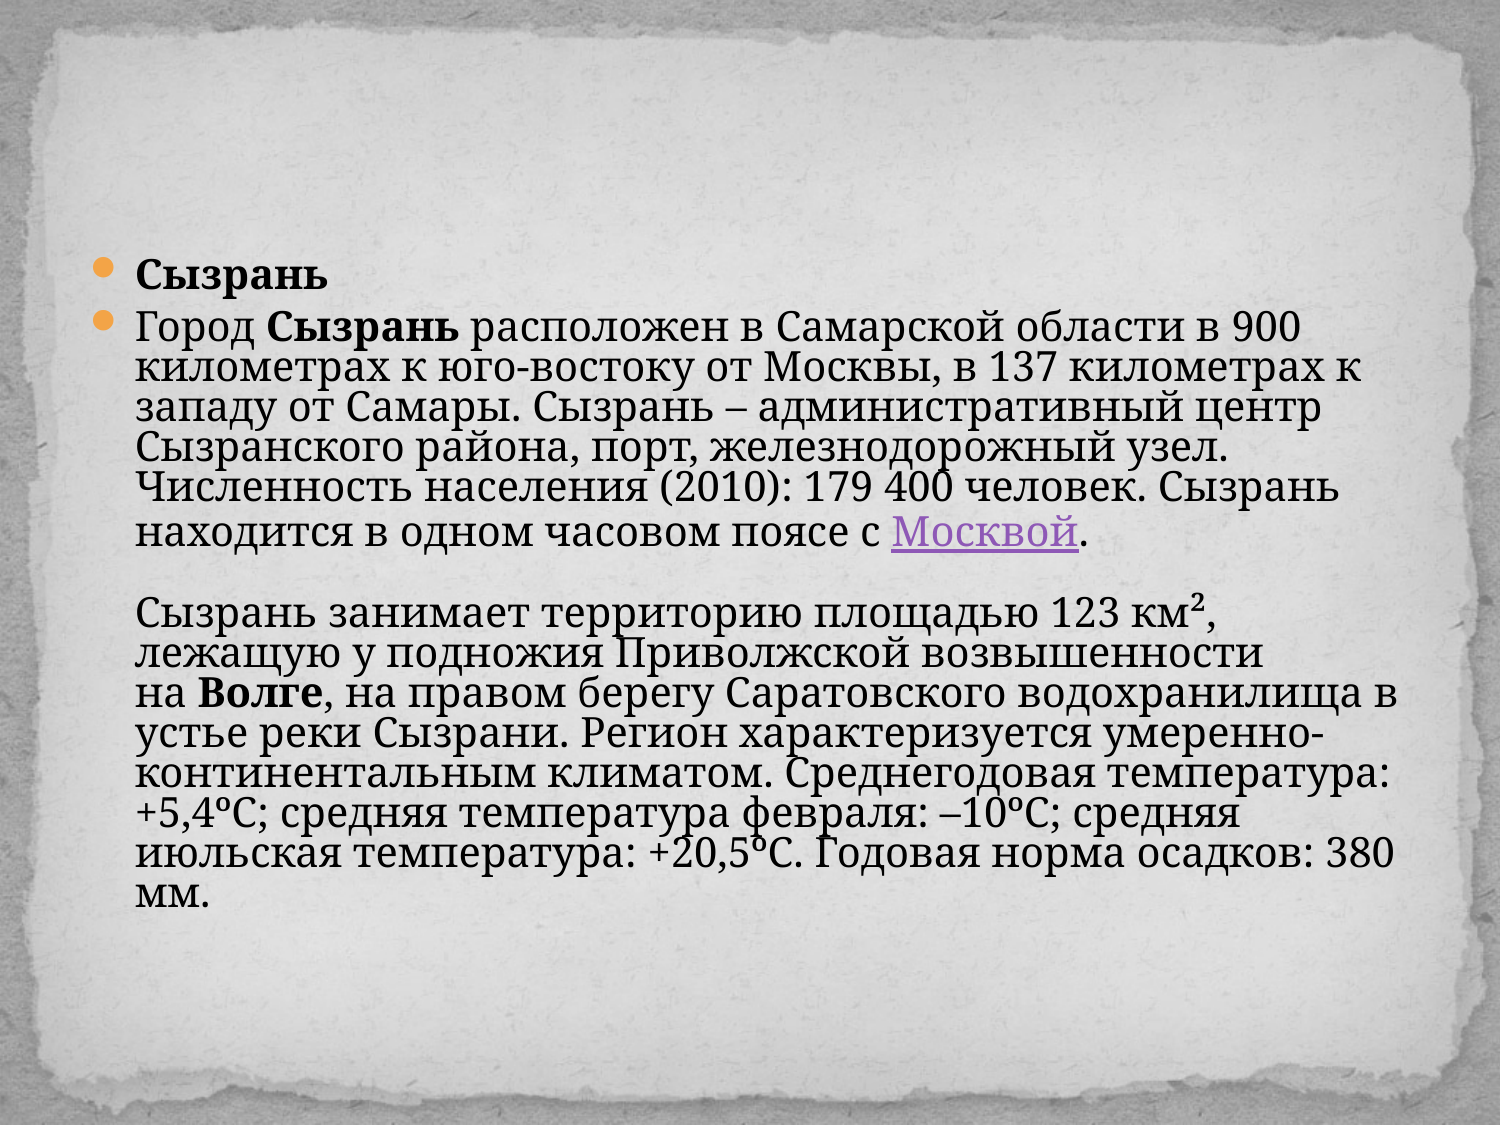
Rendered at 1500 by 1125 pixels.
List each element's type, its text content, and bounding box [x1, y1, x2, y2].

list Сызрань Город Сызрань расположен в Самарской области в 900 километрах к юго-востоку от Москвы, в 137 километрах к западу от Самары. Сызрань – административный центр Сызранского района, порт, железнодорожный узел. Численность населения (2010): 179 400 человек. Сызрань находится в одном часовом поясе с Москвой. Сызрань занимает территорию площадью 123 км², лежащую у подножия Приволжской возвышенности на Волге, на правом берегу Саратовского водохранилища в устье реки Сызрани. Регион характеризуется умеренно-континентальным климатом. Среднегодовая температура: +5,4ºС; средняя температура февраля: –10ºС; средняя июльская температура: +20,5ºС. Годовая норма осадков: 380 мм. [74, 249, 1426, 1001]
